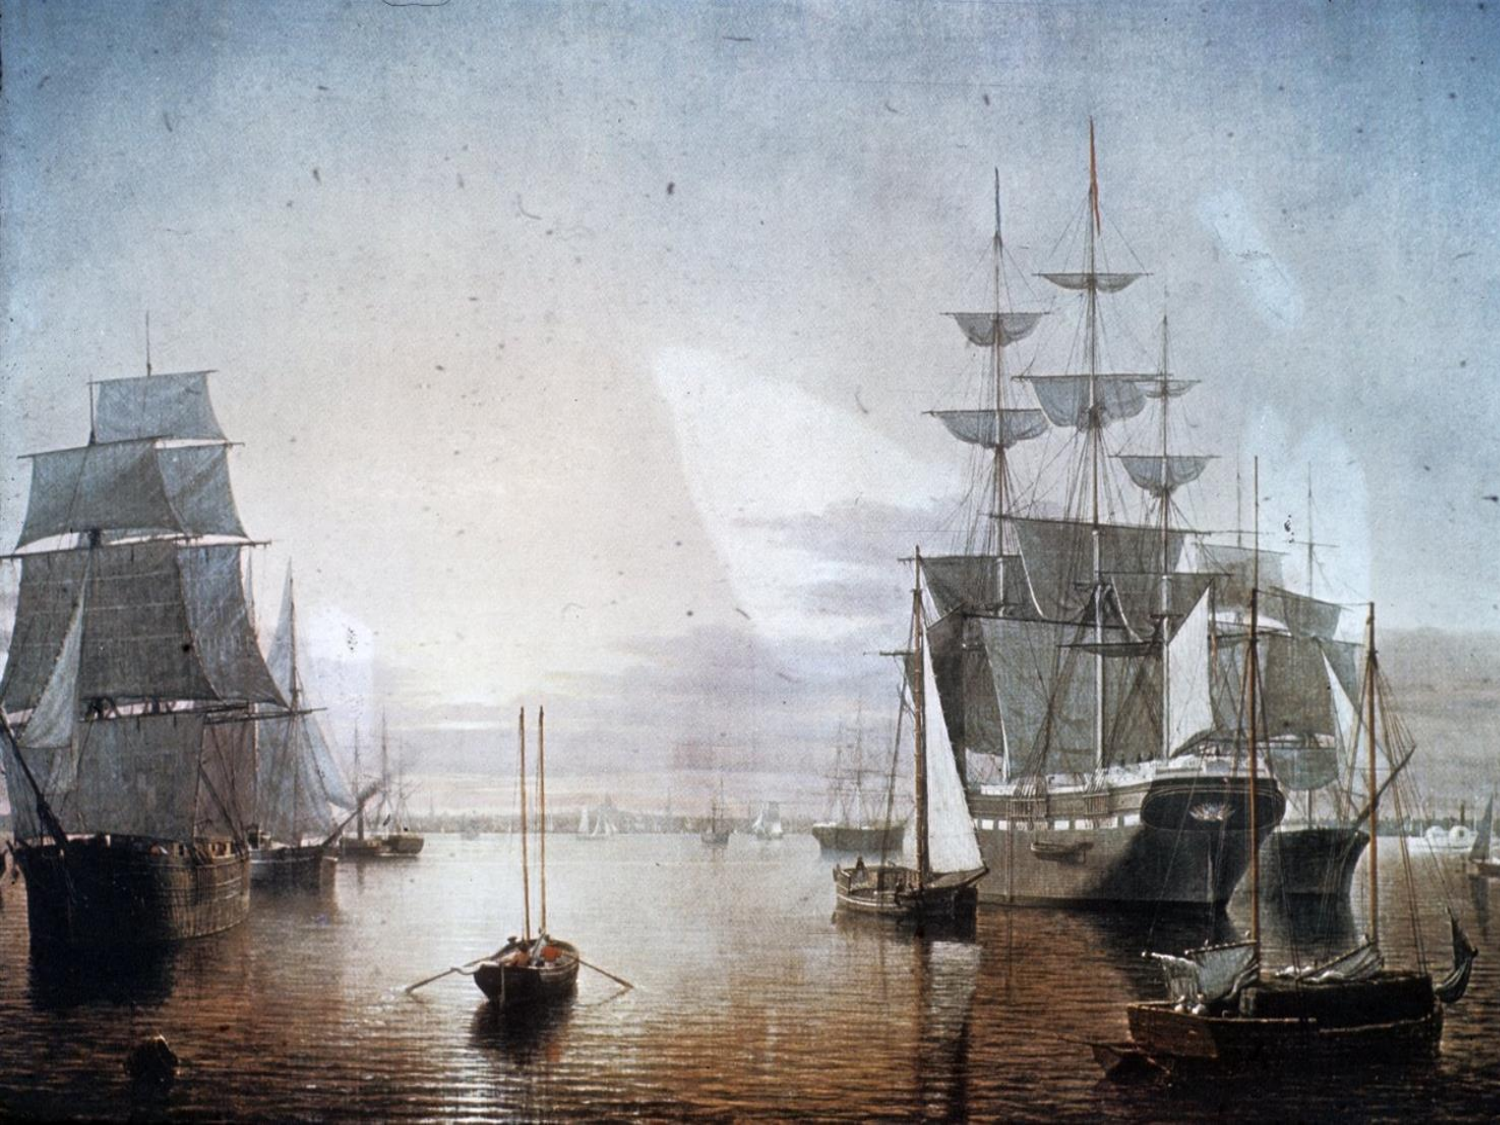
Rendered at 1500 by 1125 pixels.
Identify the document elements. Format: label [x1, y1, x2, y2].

list [0, 0, 1500, 1125]
